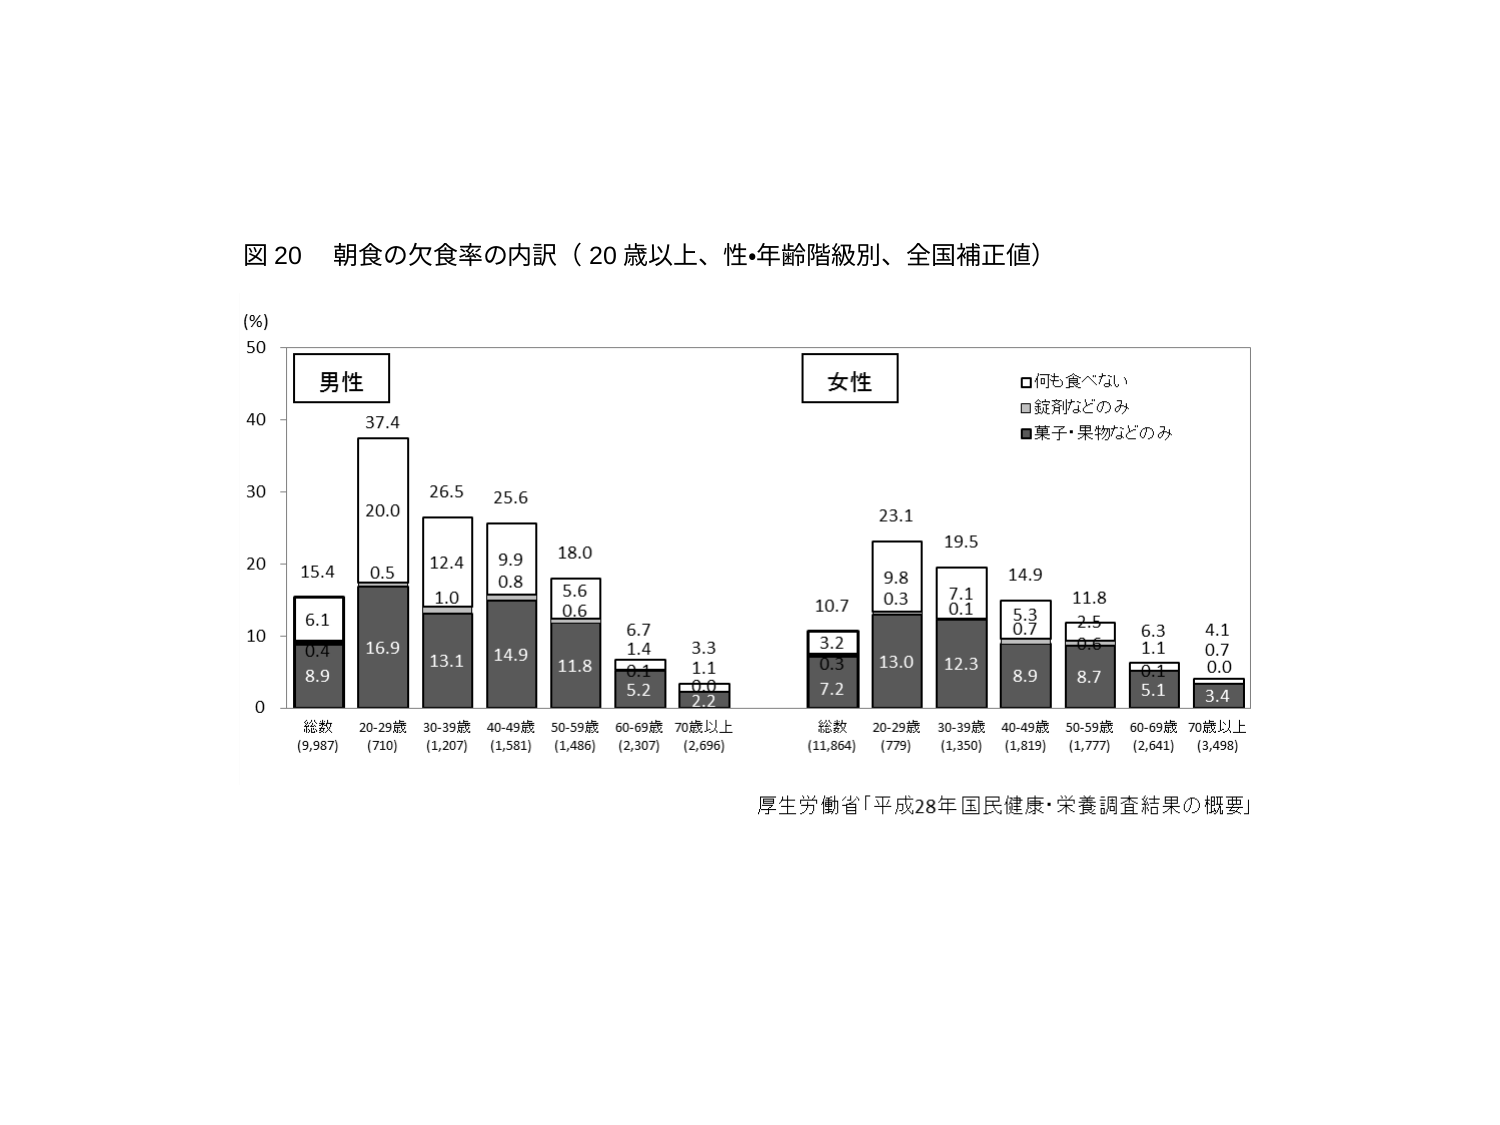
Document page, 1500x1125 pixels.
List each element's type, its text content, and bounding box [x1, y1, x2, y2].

text_box 図20 朝食の欠食率の内訳（20歳以上、性・年齢階級別、全国補正値） [228, 231, 1076, 277]
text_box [228, 293, 1272, 832]
